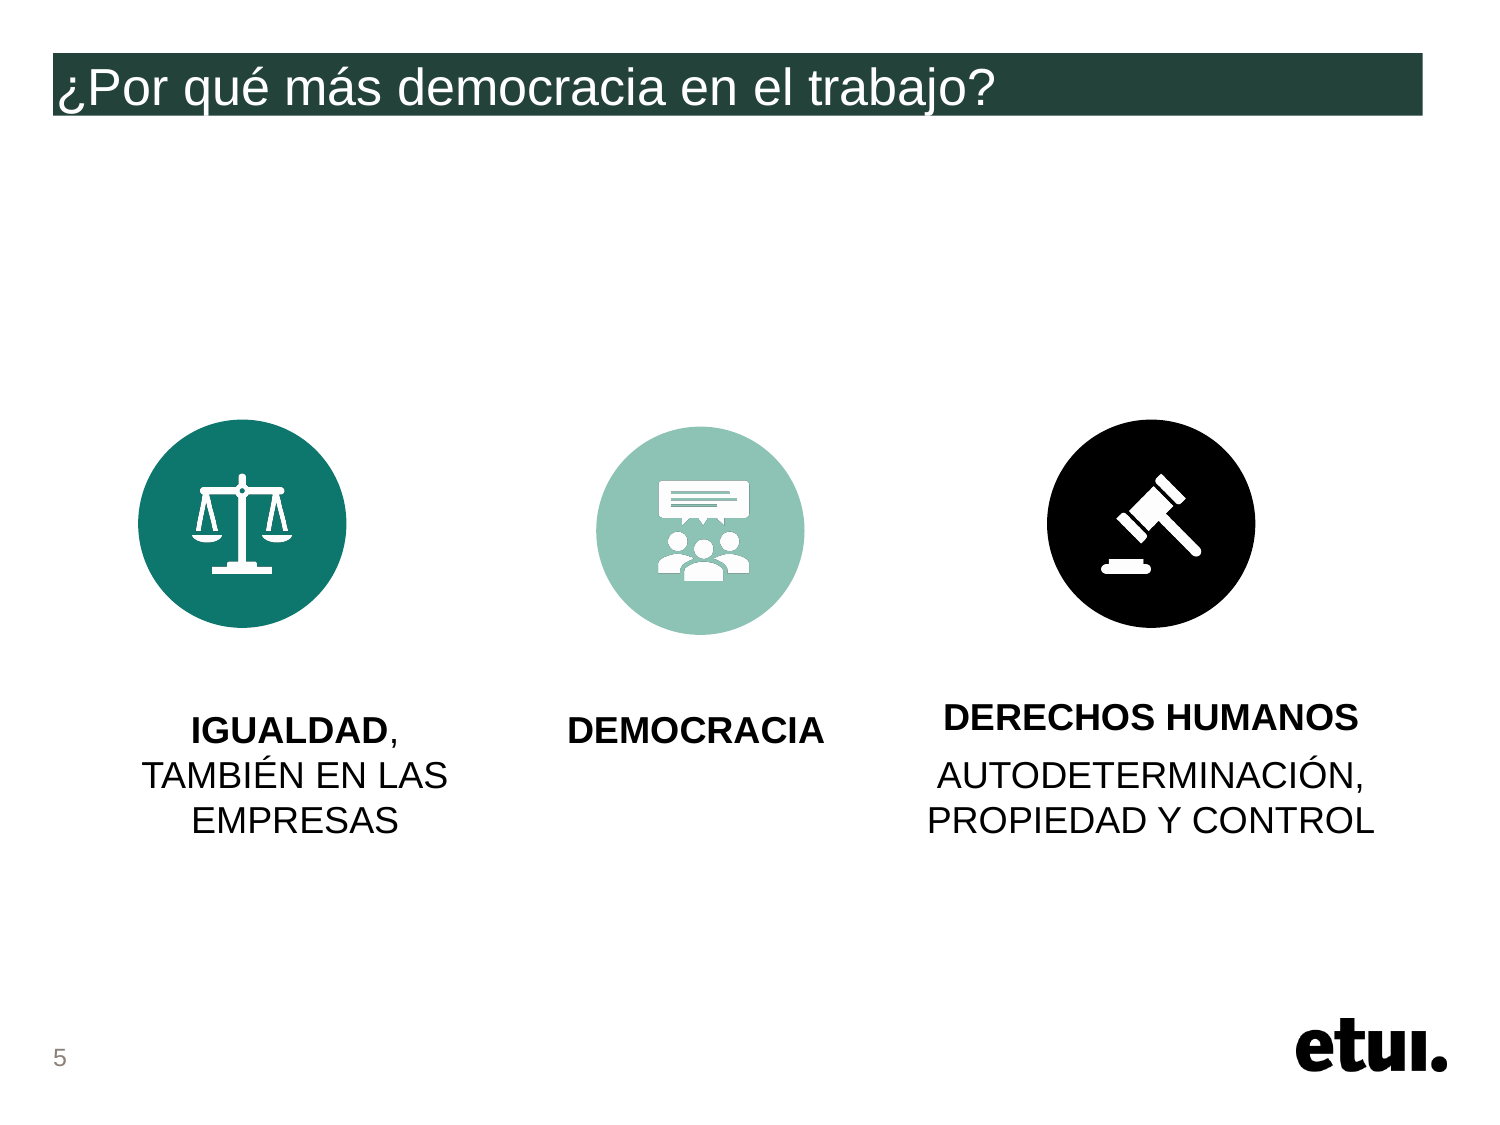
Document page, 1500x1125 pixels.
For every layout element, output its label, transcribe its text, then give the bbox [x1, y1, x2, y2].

title ¿Por qué más democracia en el trabajo? [53, 53, 1423, 116]
slide_number 5 [53, 1018, 113, 1072]
picture [1296, 1018, 1447, 1072]
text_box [64, 295, 1436, 953]
